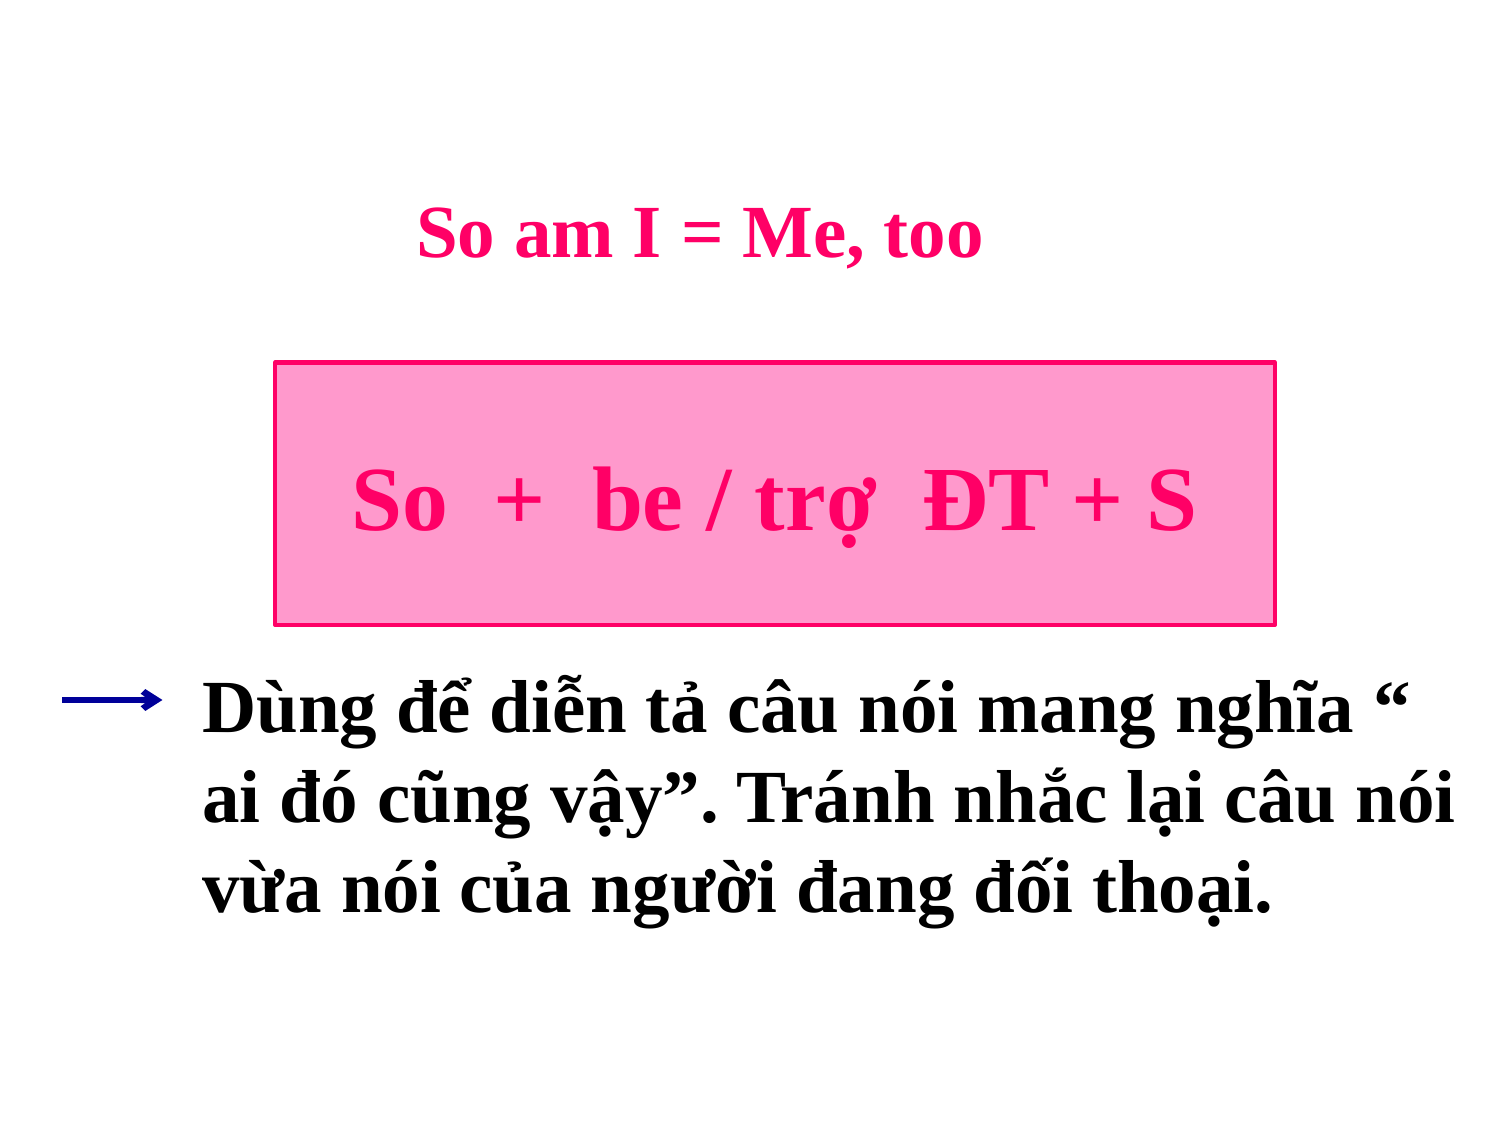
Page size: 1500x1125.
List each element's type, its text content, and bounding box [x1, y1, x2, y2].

text_box So + be / trợ ĐT + S [273, 360, 1277, 627]
text_box Dùng để diễn tả câu nói mang nghĩa “ ai đó cũng vậy”. Tránh nhắc lại câu nói vừa nói của người đang đối thoại. [187, 649, 1500, 935]
text_box So am I = Me, too [125, 174, 1275, 280]
